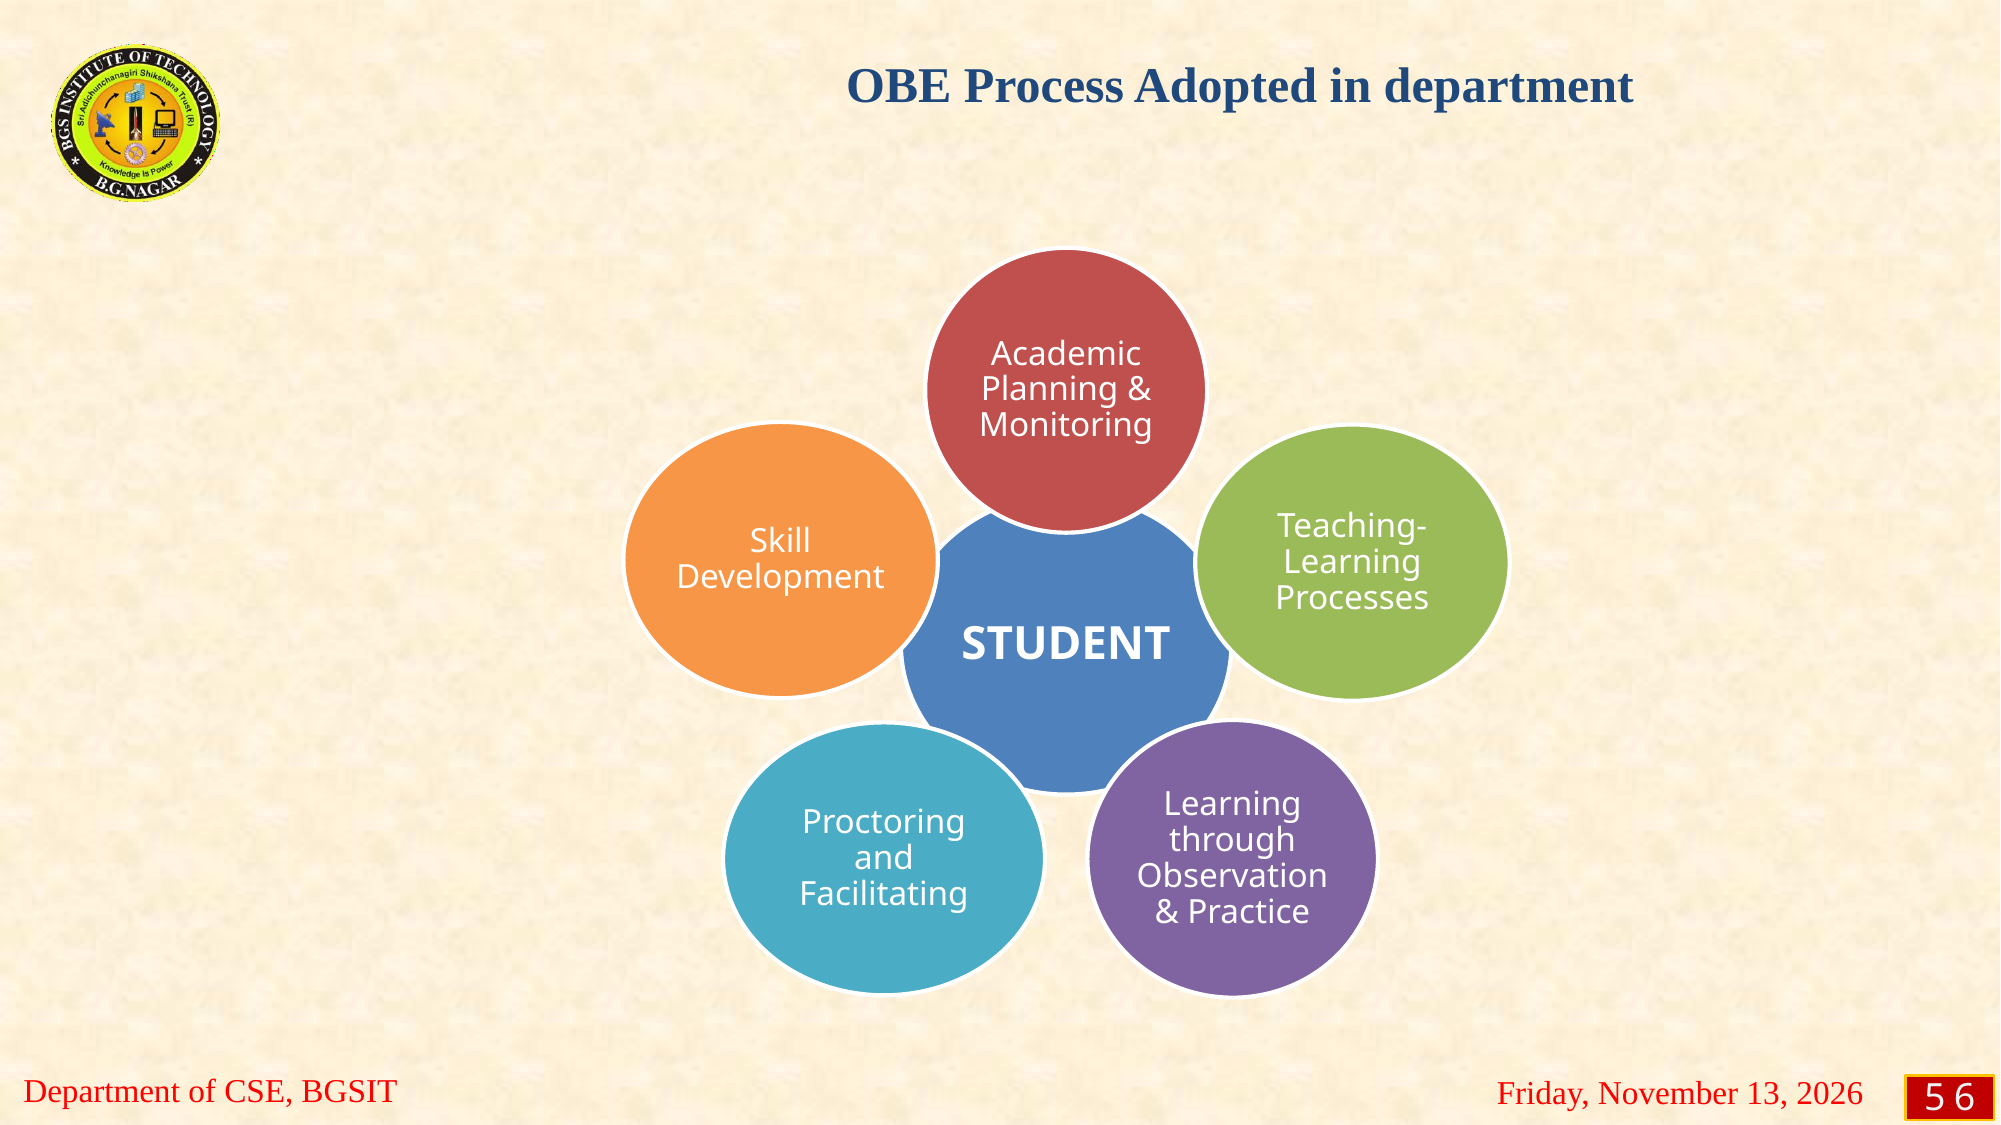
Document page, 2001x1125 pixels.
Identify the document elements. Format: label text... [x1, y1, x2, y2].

text_box OBE Process Adopted in department [412, 50, 1743, 192]
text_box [431, 295, 1701, 951]
picture [0, 0, 2001, 1125]
slide_number 56 [1904, 1074, 1995, 1121]
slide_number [1455, 1061, 1906, 1122]
footer Department of CSE, BGSIT [0, 1066, 422, 1112]
